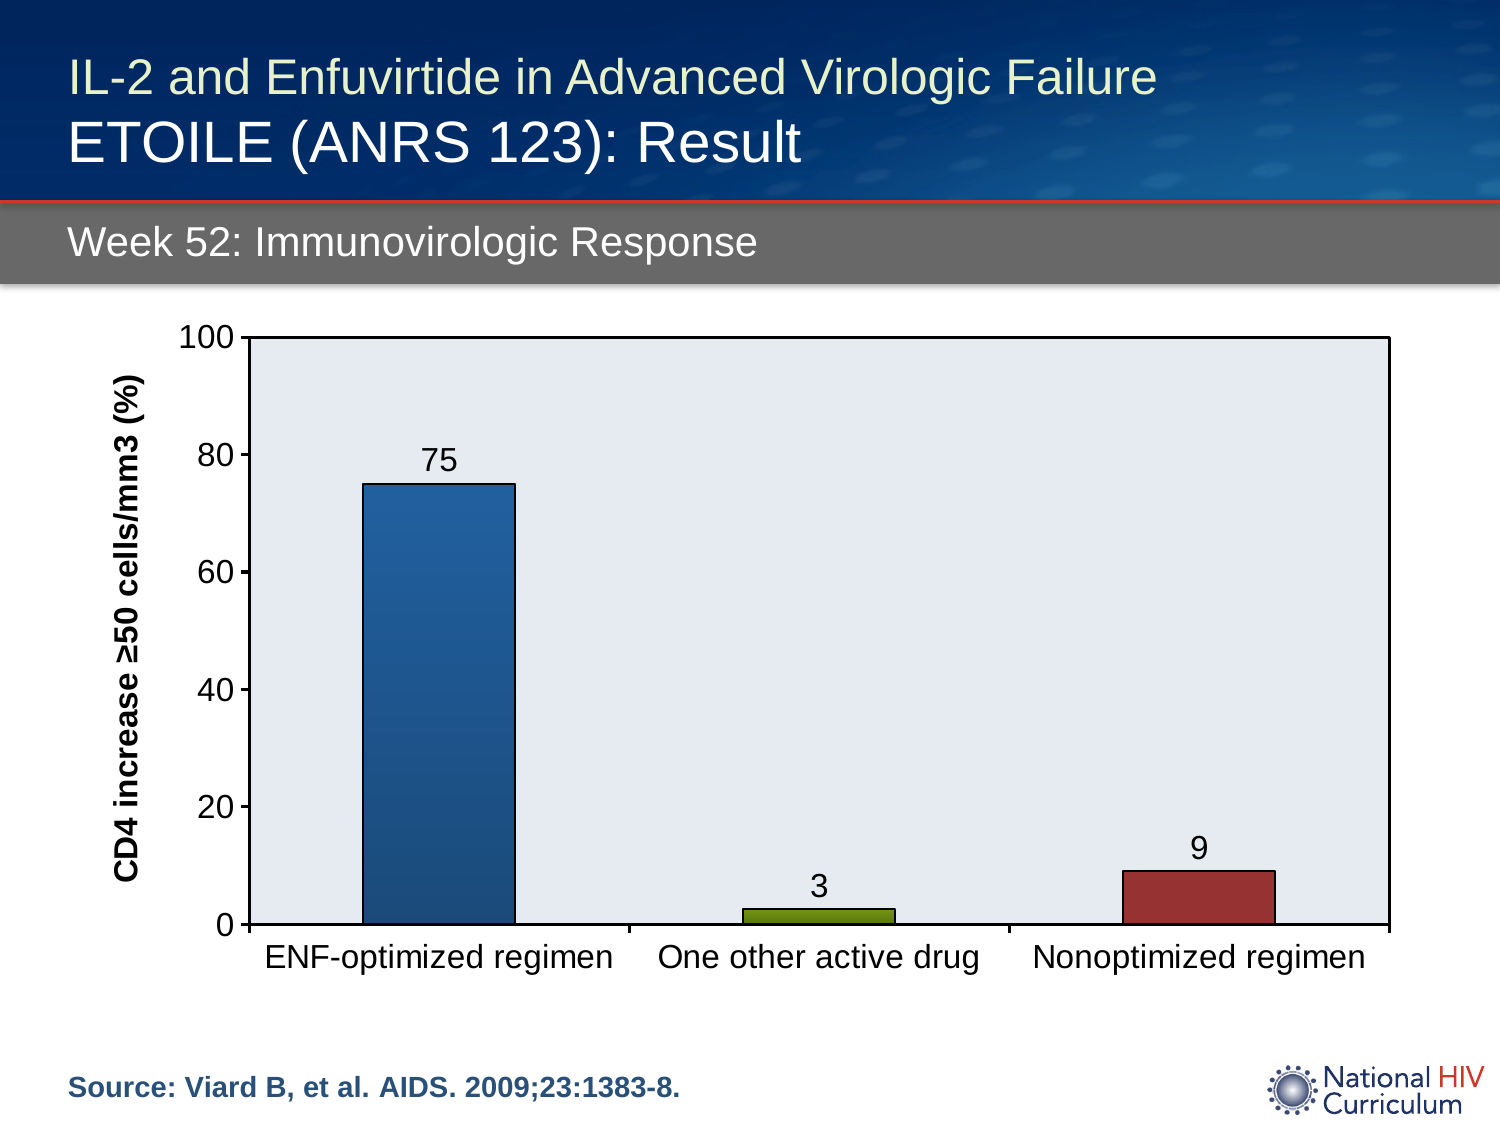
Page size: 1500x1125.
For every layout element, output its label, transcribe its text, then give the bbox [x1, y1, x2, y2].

picture [1267, 1065, 1318, 1115]
picture [0, 0, 1500, 200]
chart [74, 299, 1426, 1013]
title IL-2 and Enfuvirtide in Advanced Virologic Failure ETOILE (ANRS 123): Result [53, 19, 1447, 199]
list Source: Viard B, et al. AIDS. 2009;23:1383-8. [53, 1059, 1261, 1113]
list Week 52: Immunovirologic Response [52, 205, 1448, 281]
